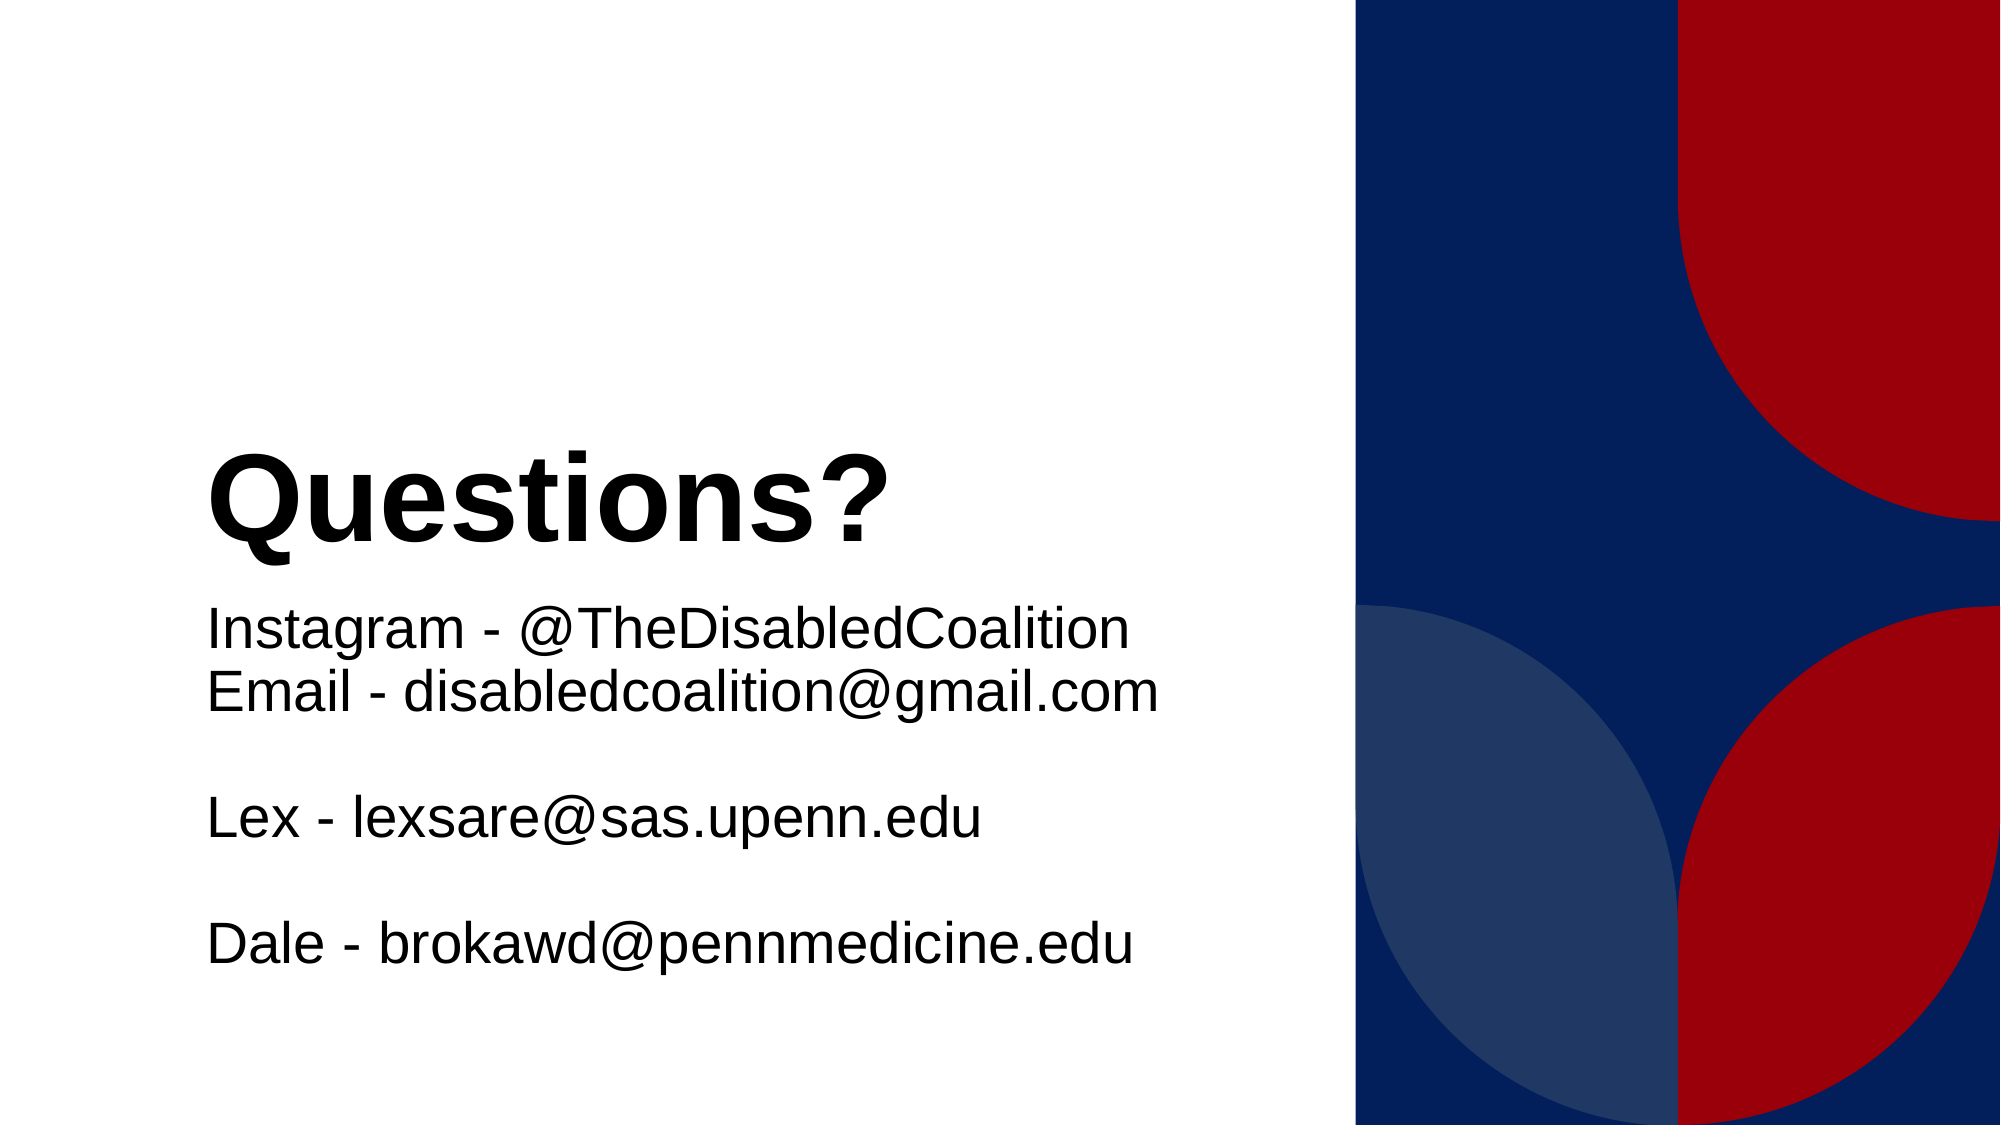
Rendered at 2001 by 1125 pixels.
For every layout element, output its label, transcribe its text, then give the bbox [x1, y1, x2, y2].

subtitle Instagram - @TheDisabledCoalition Email - disabledcoalition@gmail.com Lex - lexsare@sas.upenn.edu Dale - brokawd@pennmedicine.edu [191, 590, 1212, 960]
title Questions? [191, 184, 1212, 576]
